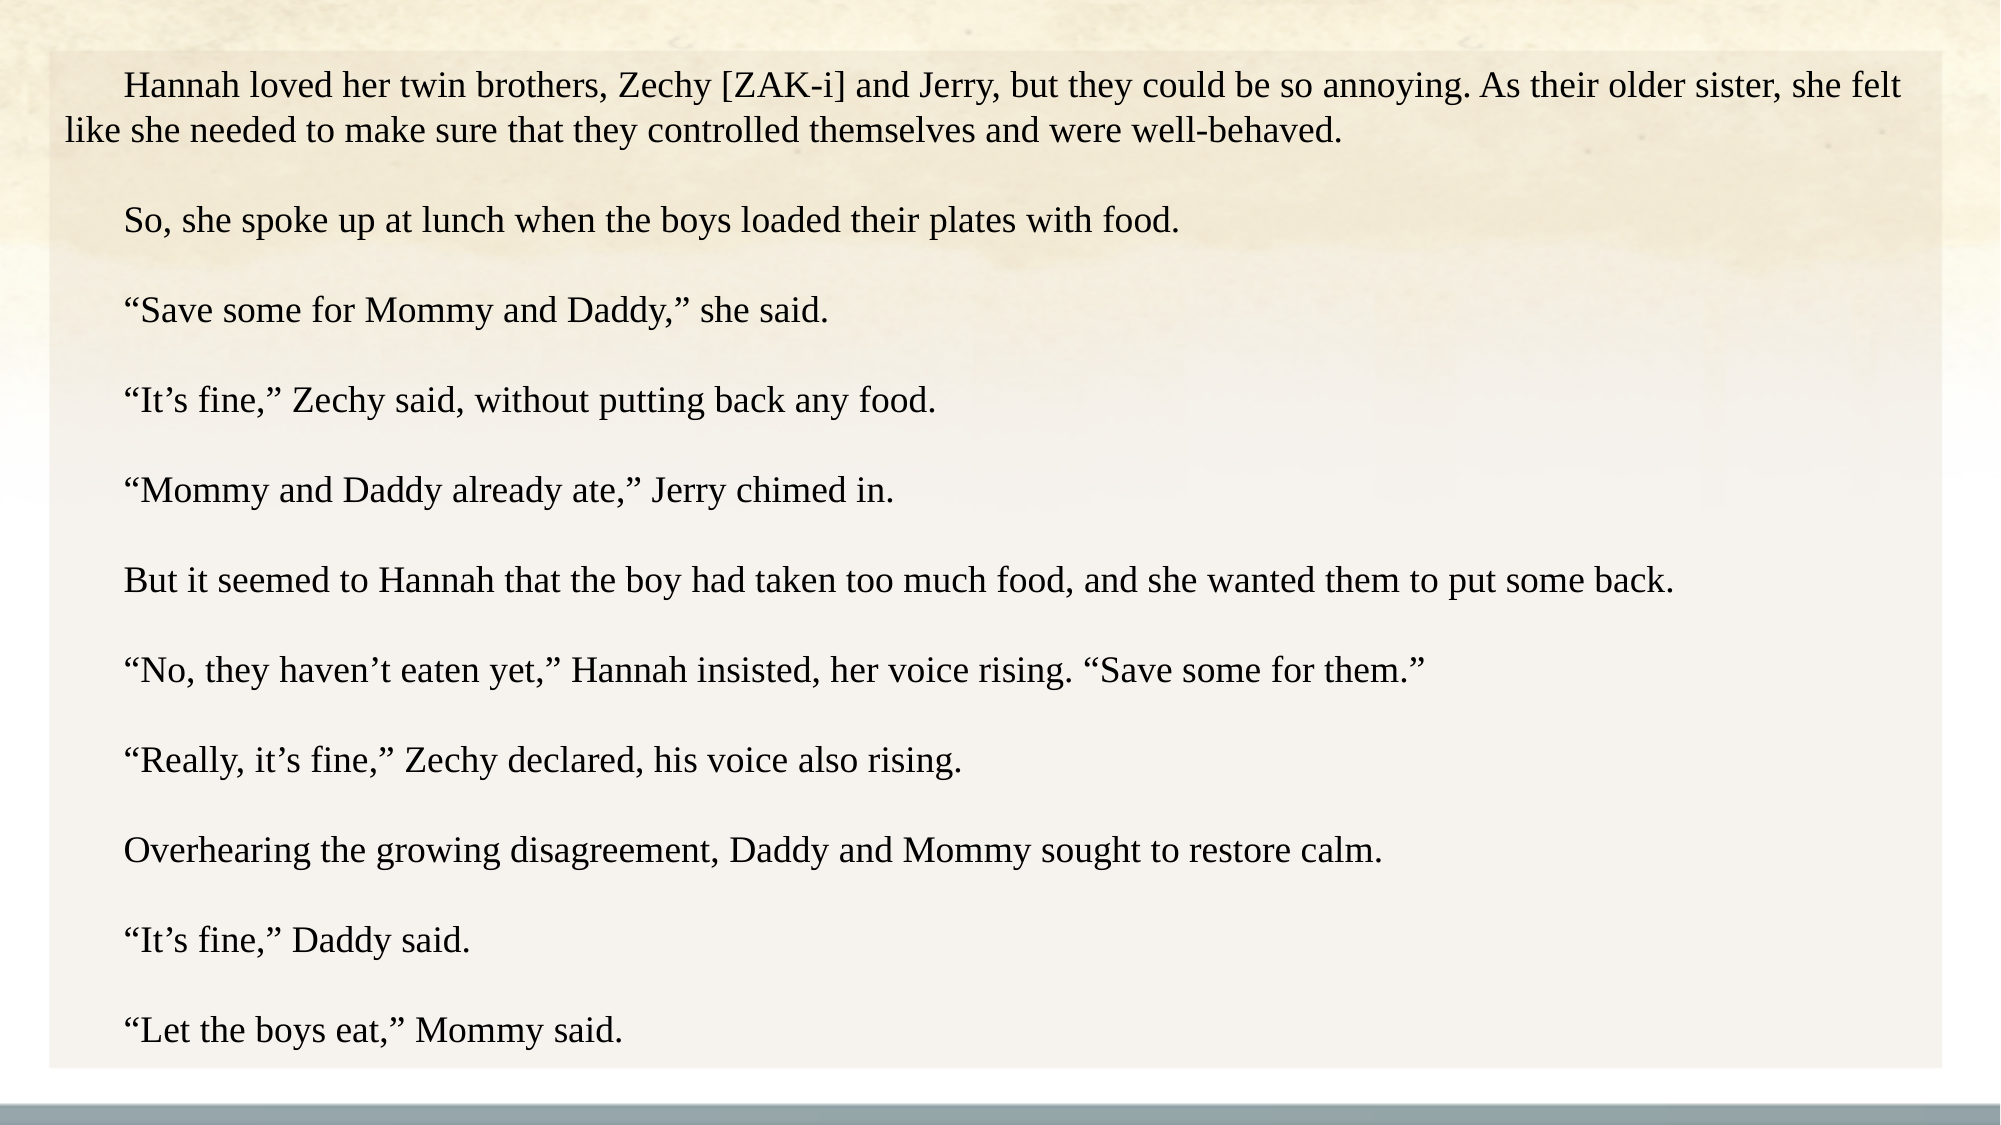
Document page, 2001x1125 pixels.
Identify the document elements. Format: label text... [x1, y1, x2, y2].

text_box Hannah loved her twin brothers, Zechy [ZAK-i] and Jerry, but they could be so annoying. As their older sister, she felt like she needed to make sure that they controlled themselves and were well-behaved. So, she spoke up at lunch when the boys loaded their plates with food. “Save some for Mommy and Daddy,” she said. “It’s fine,” Zechy said, without putting back any food. “Mommy and Daddy already ate,” Jerry chimed in. But it seemed to Hannah that the boy had taken too much food, and she wanted them to put some back. “No, they haven’t eaten yet,” Hannah insisted, her voice rising. “Save some for them.” “Really, it’s fine,” Zechy declared, his voice also rising. Overhearing the growing disagreement, Daddy and Mommy sought to restore calm. “It’s fine,” Daddy said. “Let the boys eat,” Mommy said. [49, 52, 1942, 1058]
picture [0, 0, 2001, 1125]
